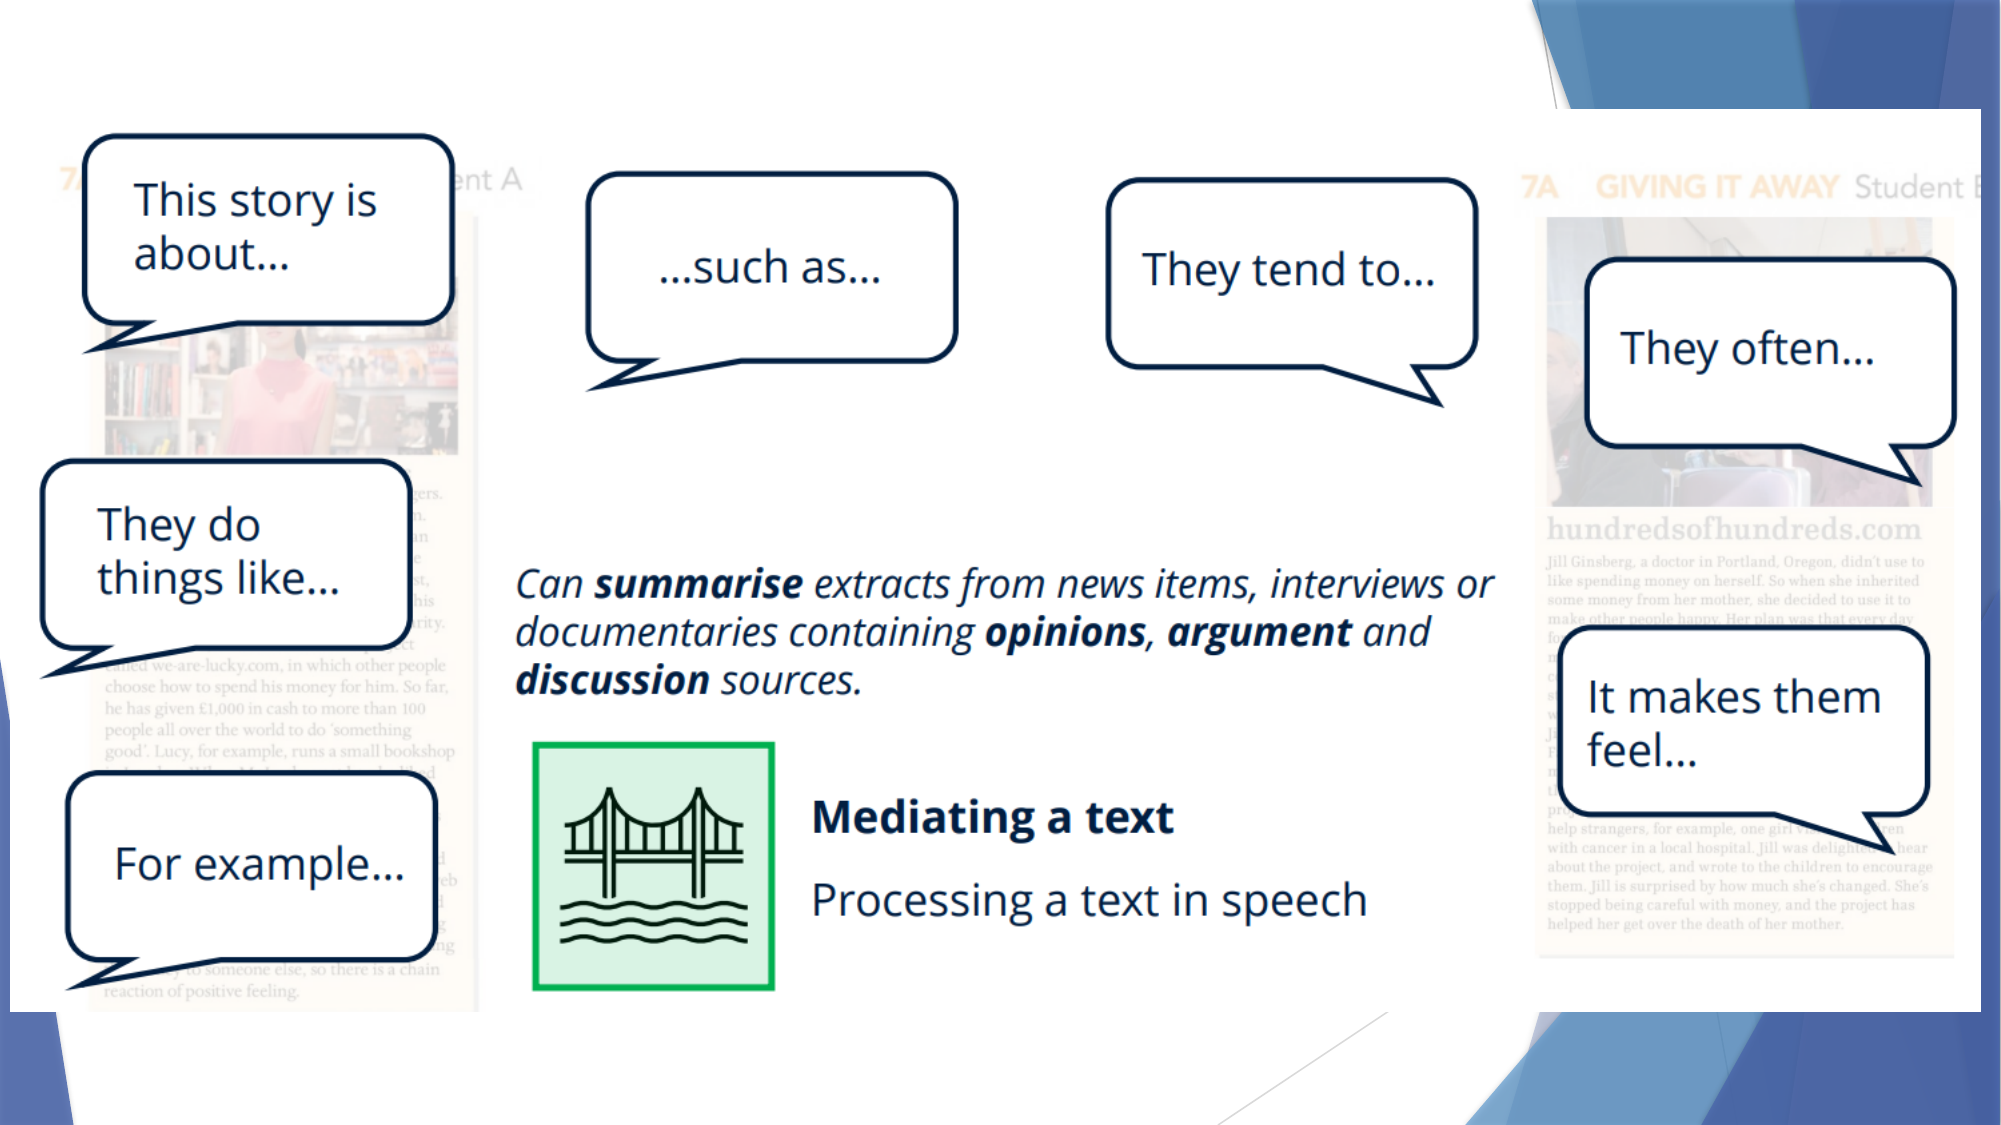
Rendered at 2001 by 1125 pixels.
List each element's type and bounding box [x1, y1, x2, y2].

picture [10, 109, 1982, 1012]
